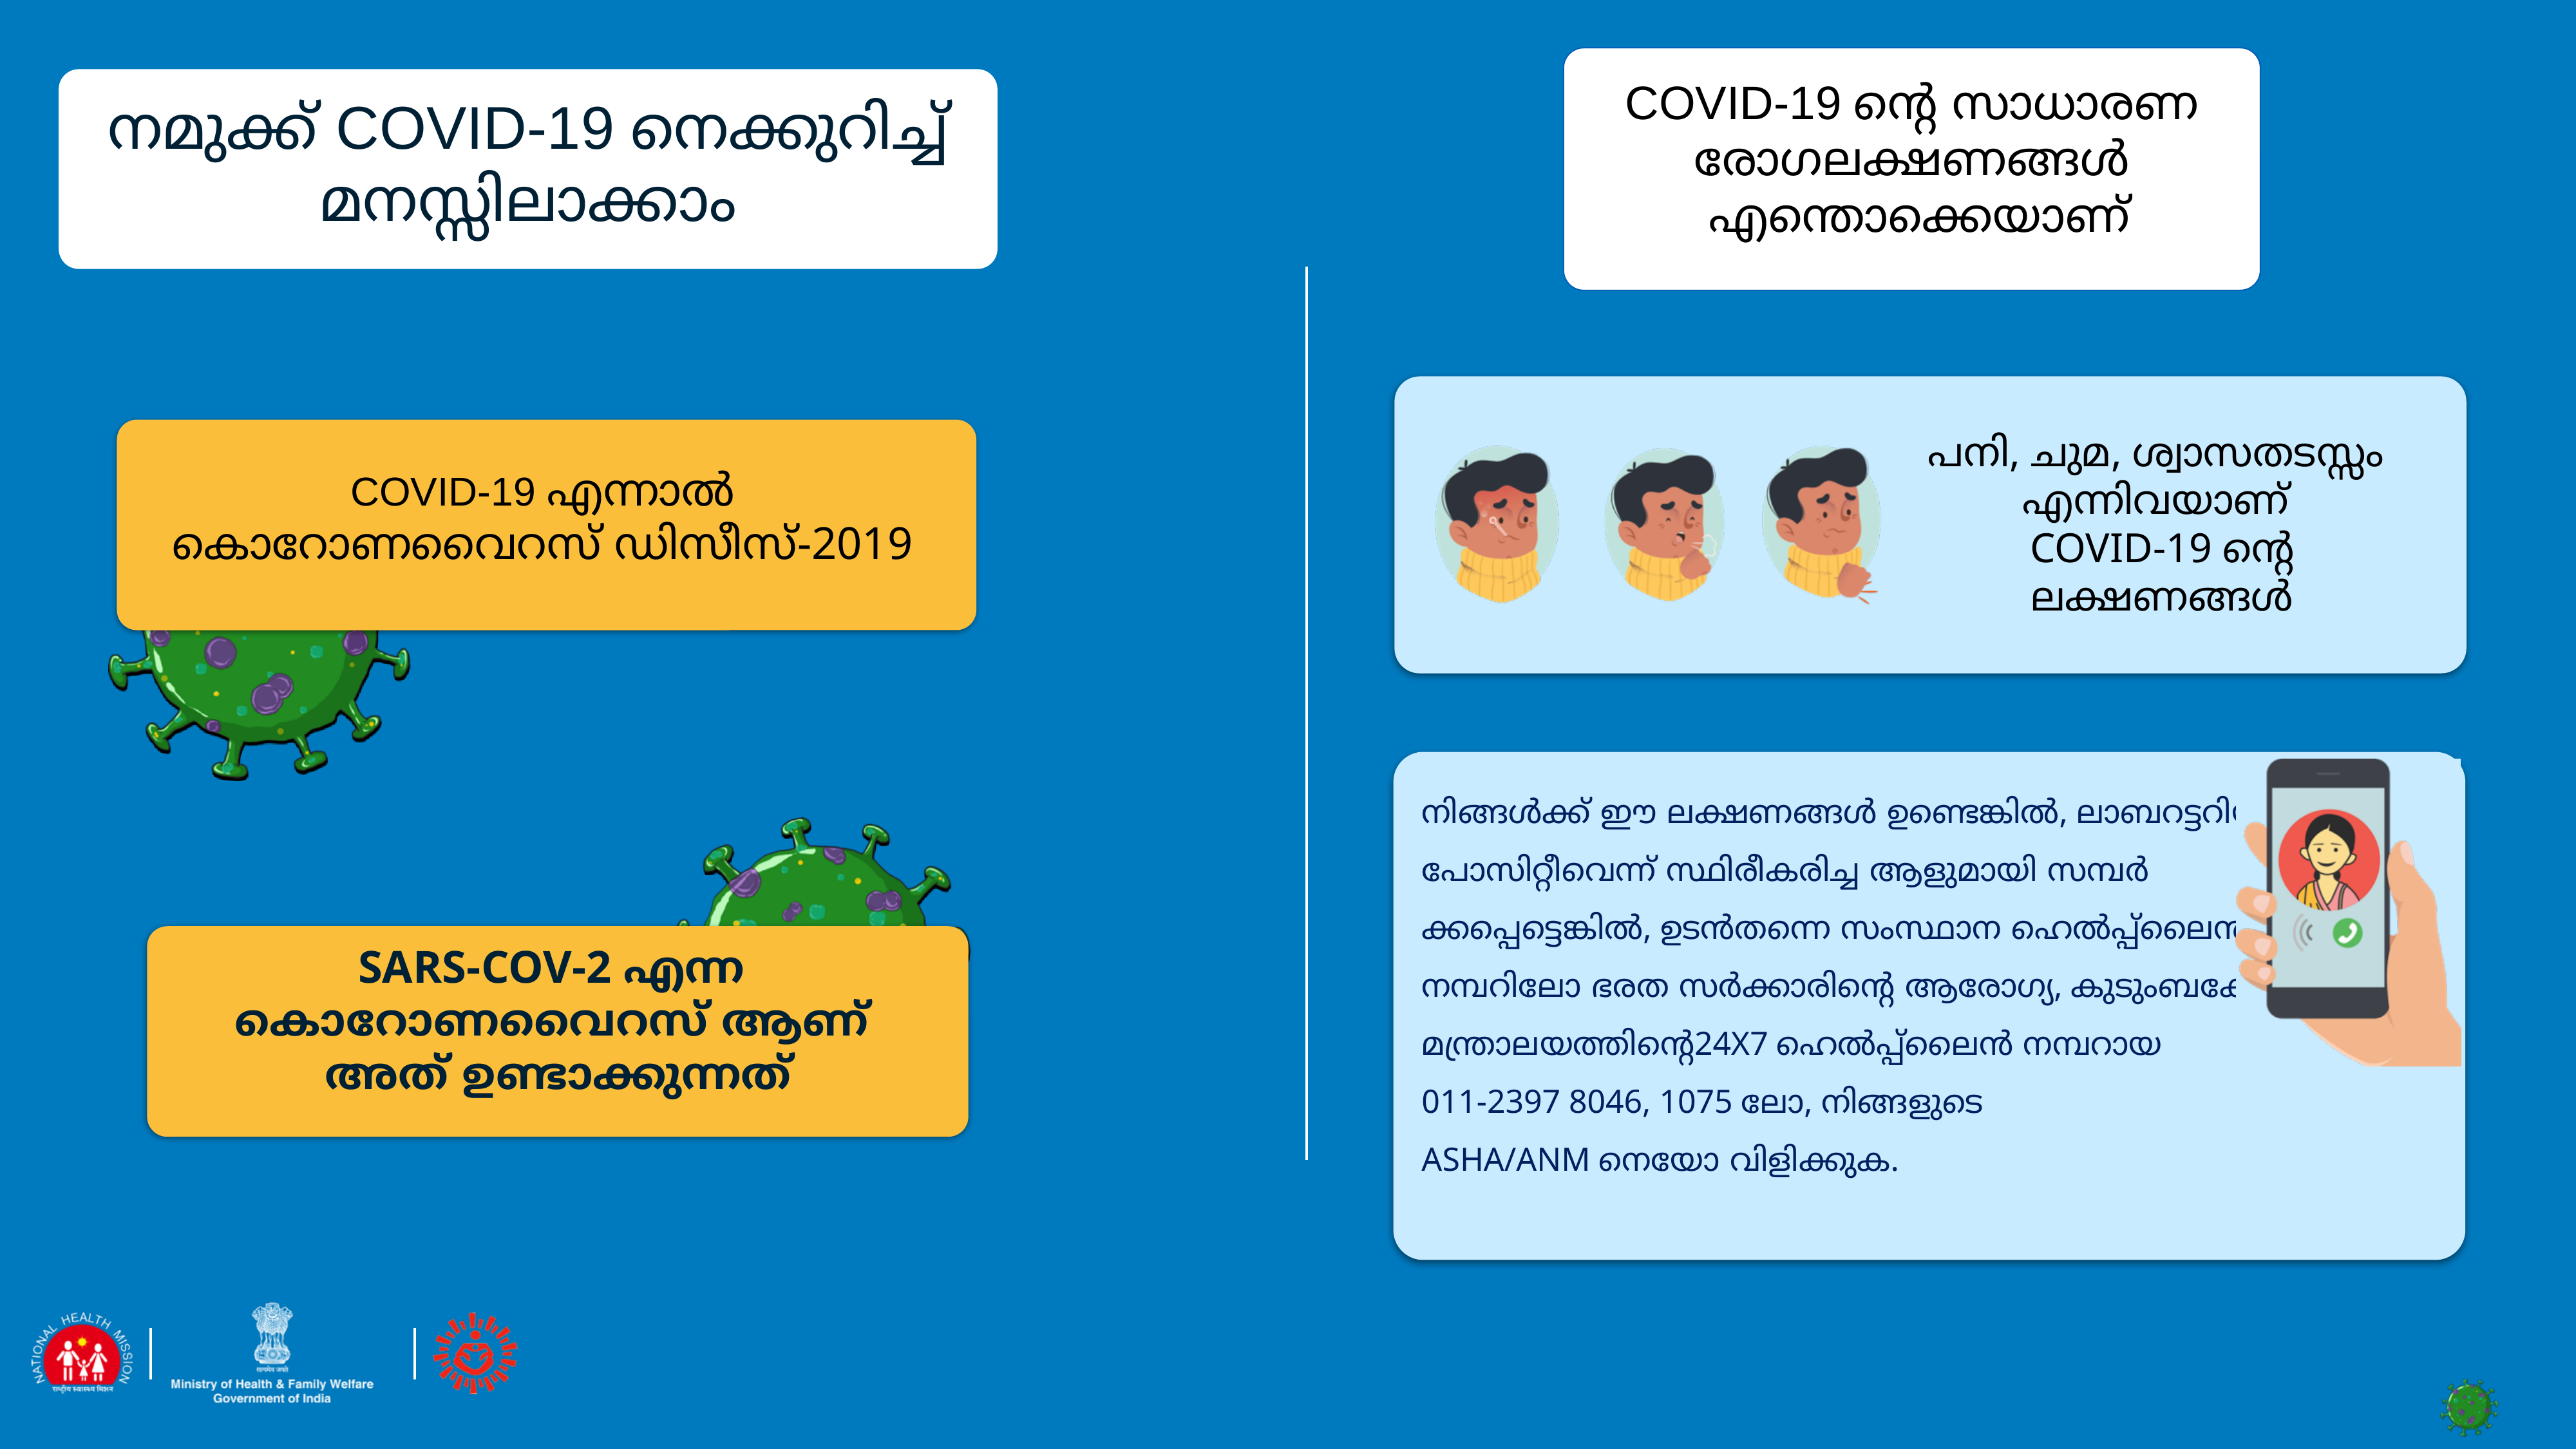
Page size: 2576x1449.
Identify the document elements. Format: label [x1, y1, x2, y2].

text_box [1393, 752, 2466, 1260]
text_box [1394, 376, 2467, 674]
text_box [2439, 1379, 2576, 1449]
text_box [1563, 47, 2261, 291]
text_box [31, 1300, 518, 1406]
text_box [108, 419, 977, 779]
text_box [147, 817, 971, 1137]
text_box [58, 69, 998, 269]
